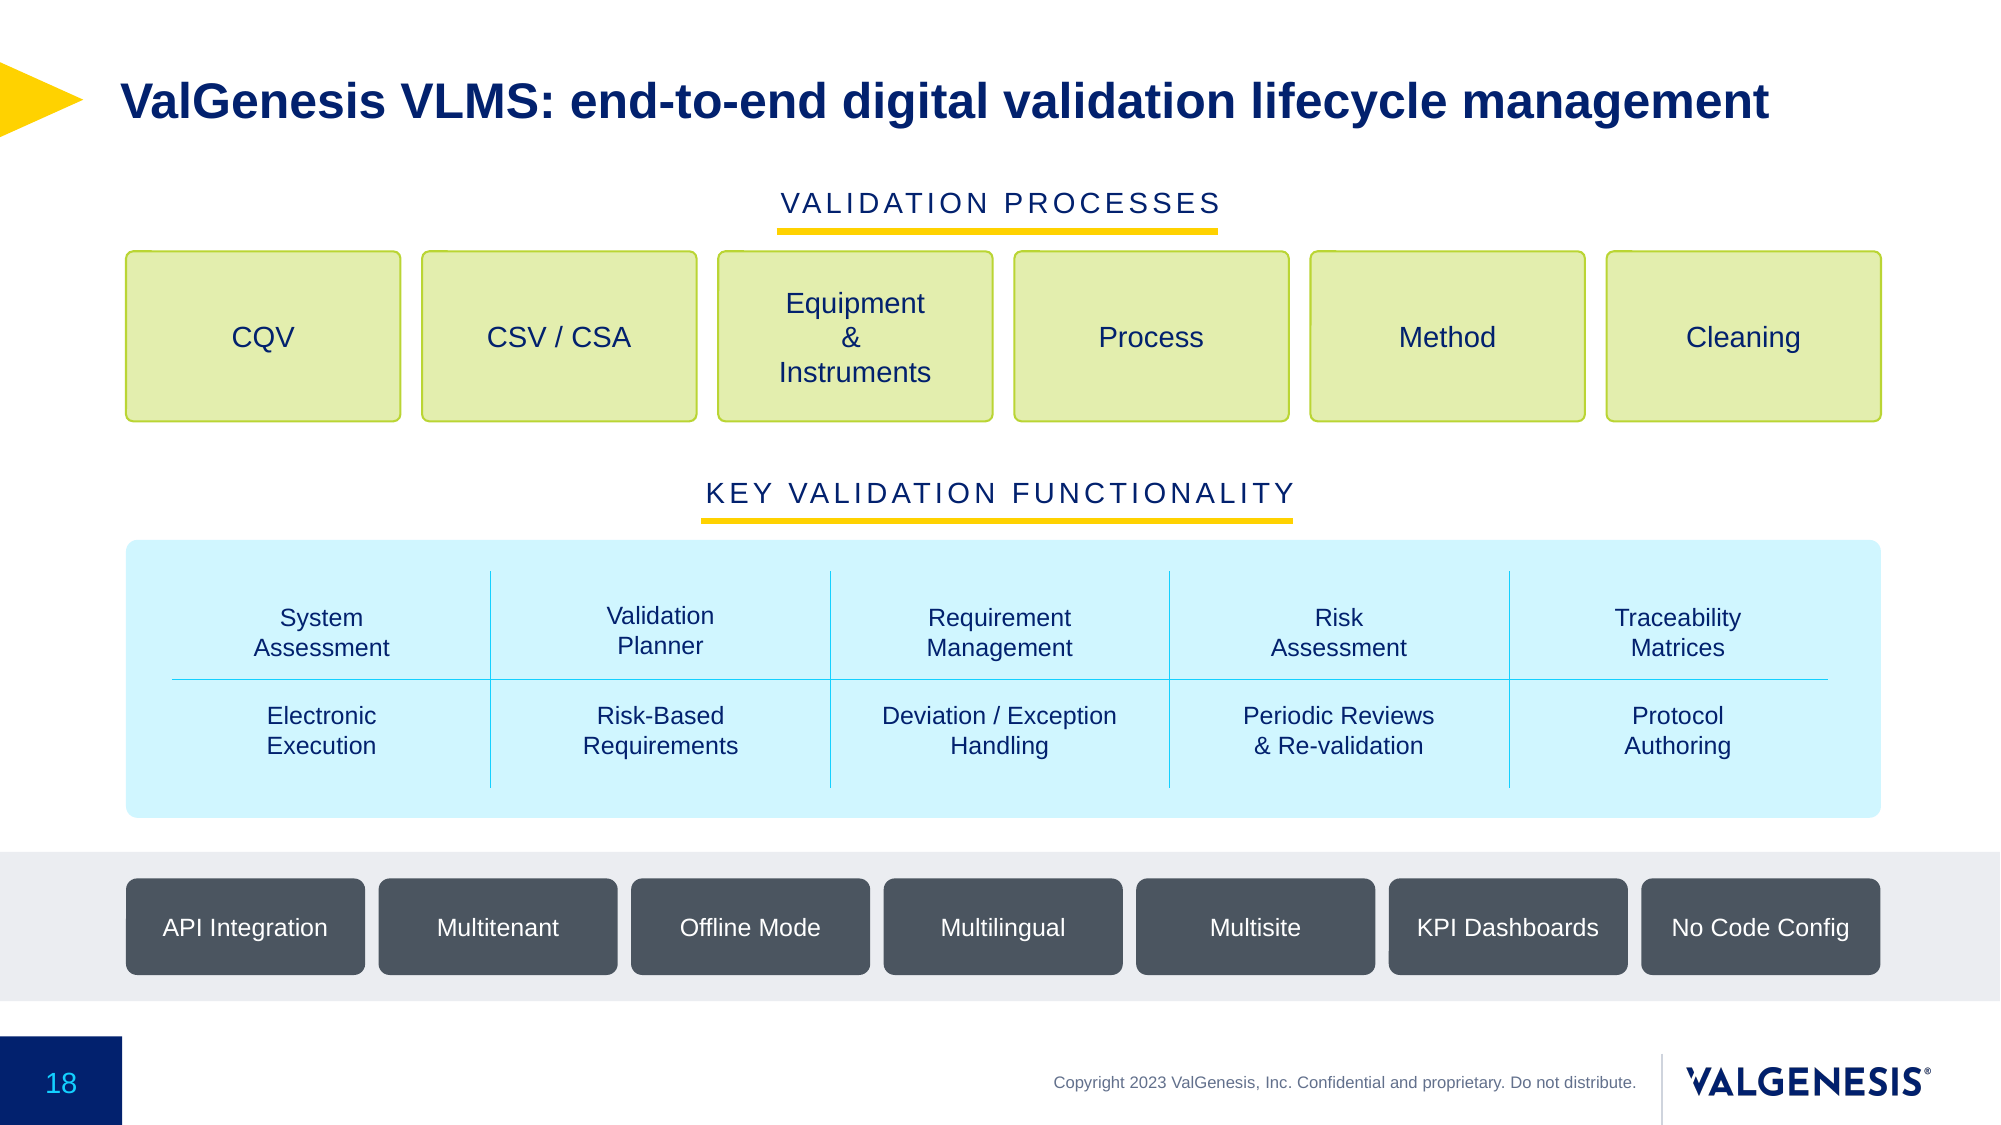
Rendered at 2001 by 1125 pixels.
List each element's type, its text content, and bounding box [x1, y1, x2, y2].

text_box Traceability Matrices [1599, 593, 1757, 669]
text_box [0, 851, 2000, 1002]
text_box [124, 538, 1882, 819]
picture [1686, 1067, 1931, 1096]
text_box System Assessment [238, 593, 405, 669]
text_box Validation Processes [735, 169, 1265, 228]
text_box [125, 251, 1881, 422]
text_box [490, 680, 1510, 788]
text_box Electronic Execution [251, 692, 393, 767]
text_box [490, 571, 1510, 679]
title ValGenesis VLMS: end-to-end digital validation lifecycle management [120, 75, 1929, 131]
text_box Protocol Authoring [1609, 692, 1747, 767]
text_box Key Validation Functionality [660, 459, 1340, 519]
